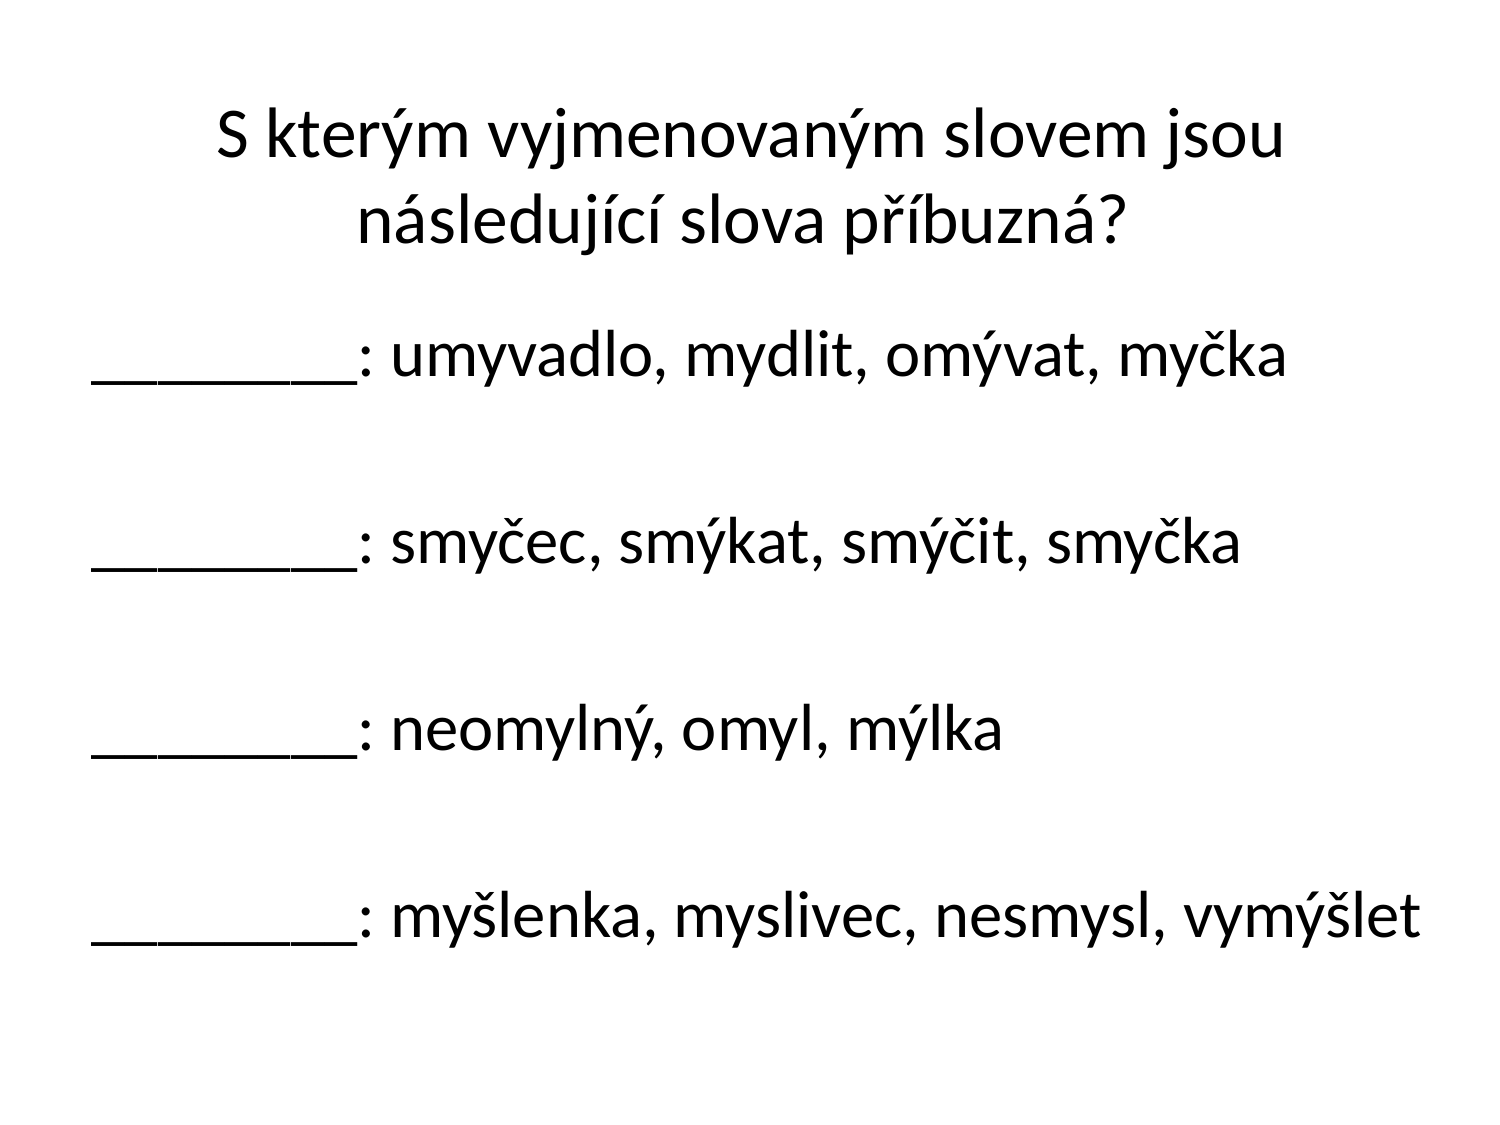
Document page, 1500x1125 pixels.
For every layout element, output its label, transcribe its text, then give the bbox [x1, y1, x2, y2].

title S kterým vyjmenovaným slovem jsou následující slova příbuzná? [76, 78, 1427, 266]
list ________: umyvadlo, mydlit, omývat, myčka ________: smyčec, smýkat, smýčit, smyčka ________: neomylný, omyl, mýlka ________: myšlenka, myslivec, nesmysl, vymýšlet [76, 302, 1459, 1046]
